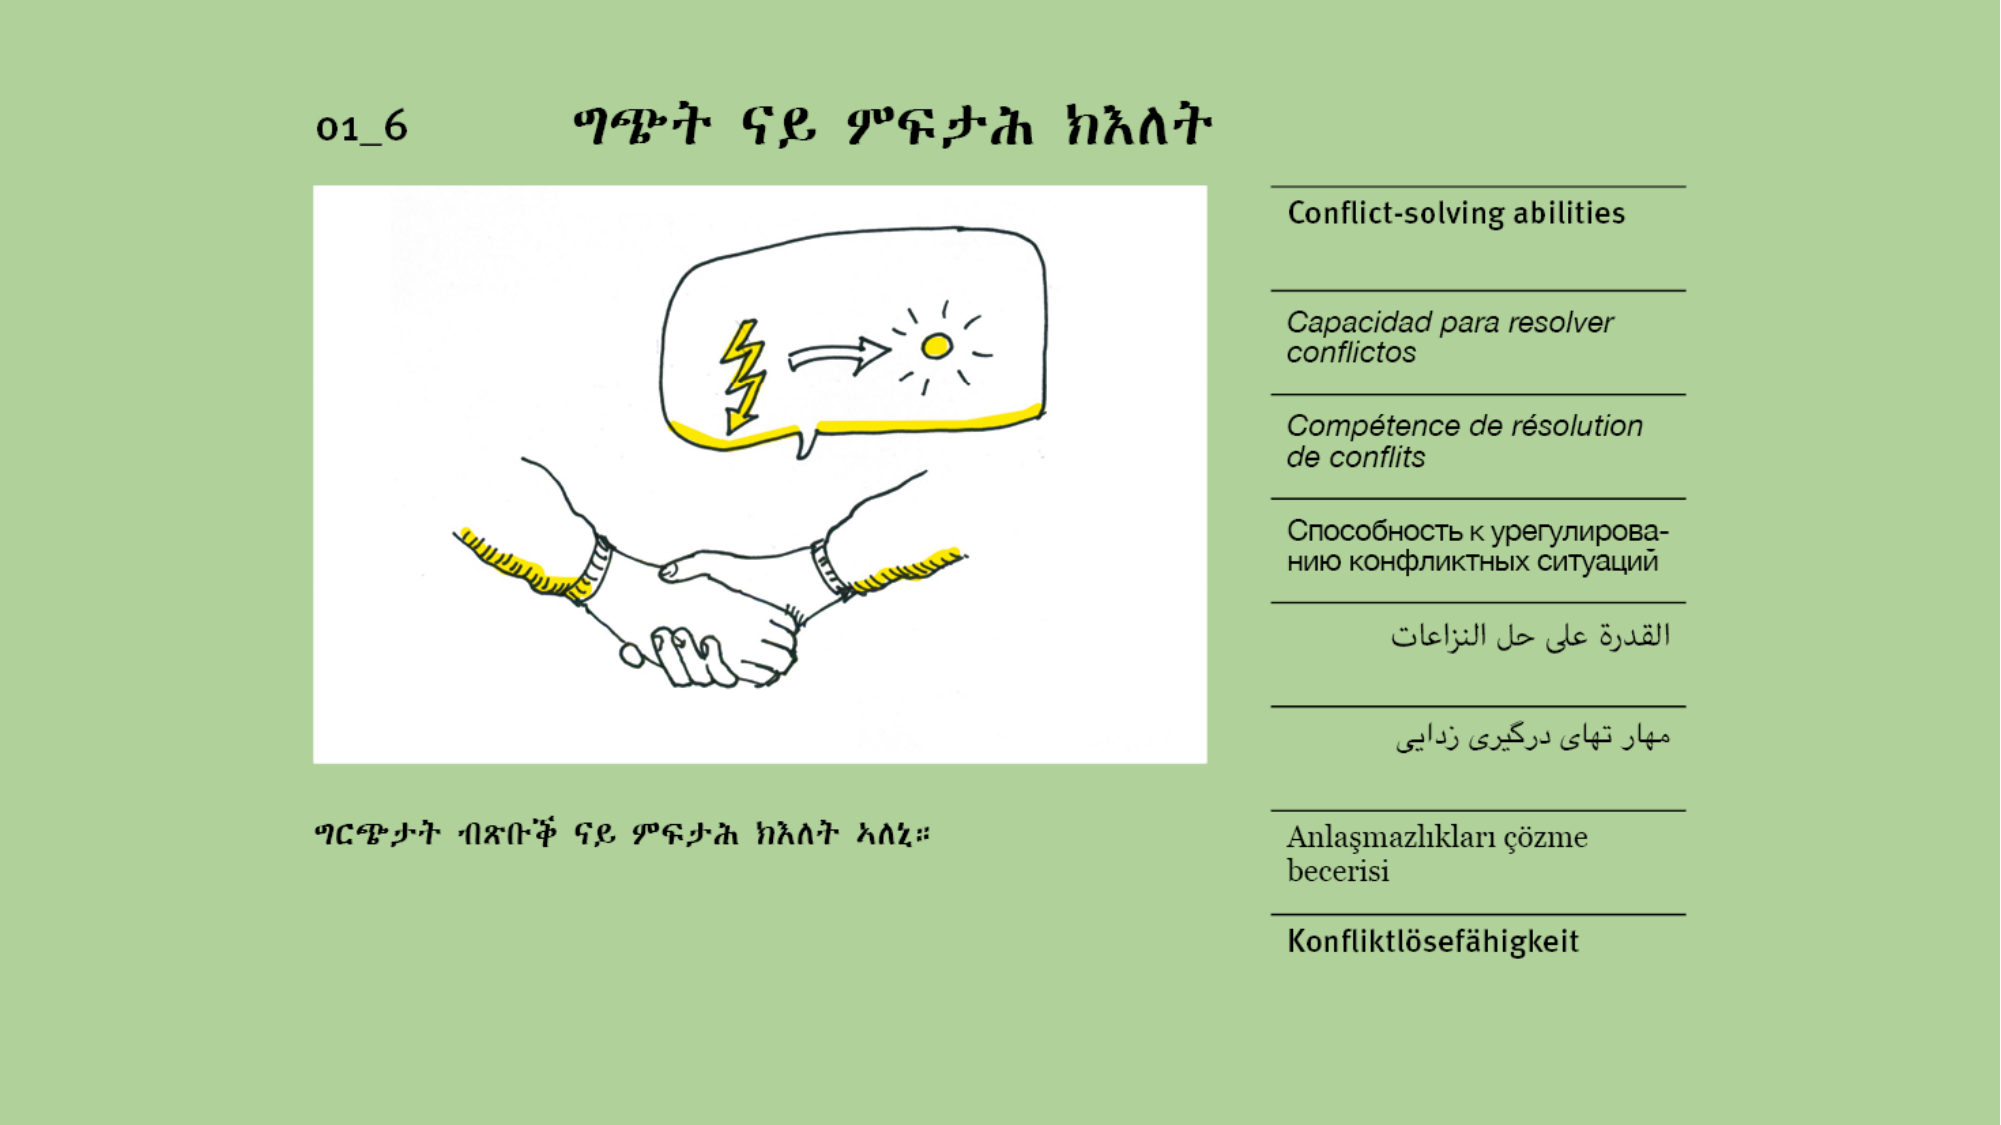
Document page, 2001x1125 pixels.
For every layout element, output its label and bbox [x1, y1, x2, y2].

picture [207, 0, 1793, 1125]
